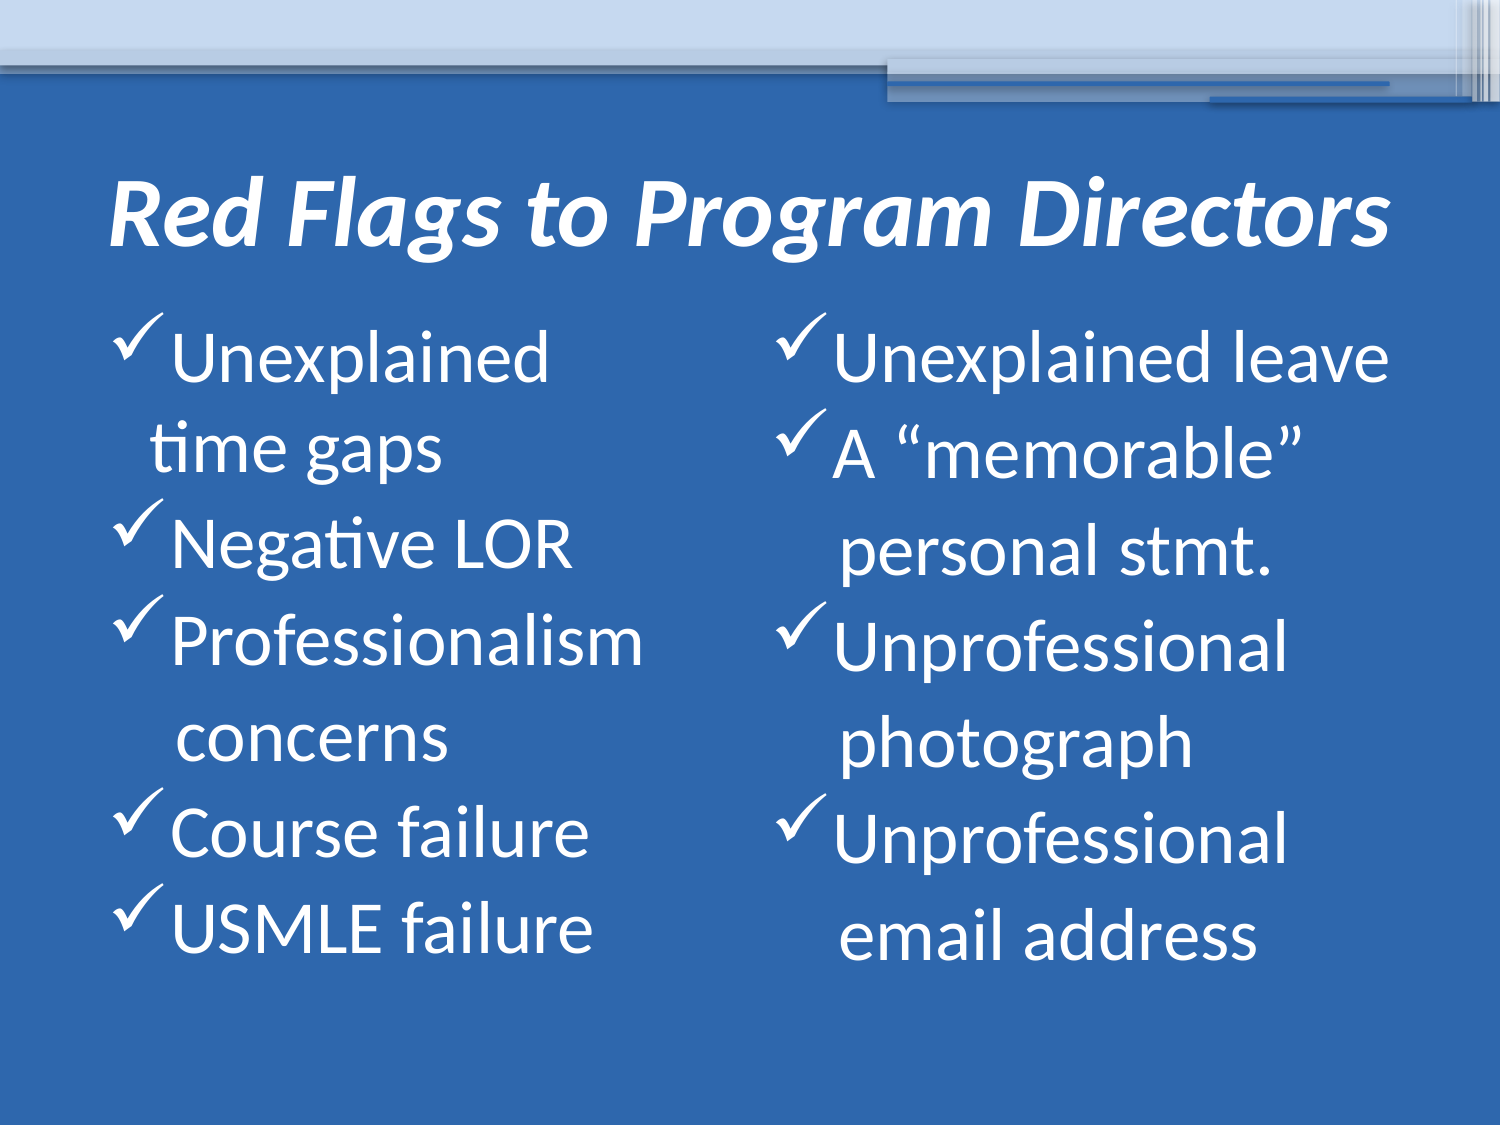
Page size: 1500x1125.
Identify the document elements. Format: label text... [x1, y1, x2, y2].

list Unexplained leave A “memorable” personal stmt. Unprofessional photograph Unprofessional email address [737, 299, 1413, 975]
list Unexplained time gaps Negative LOR Professionalism concerns Course failure USMLE failure [75, 299, 663, 975]
title Red Flags to Program Directors [0, 137, 1500, 275]
